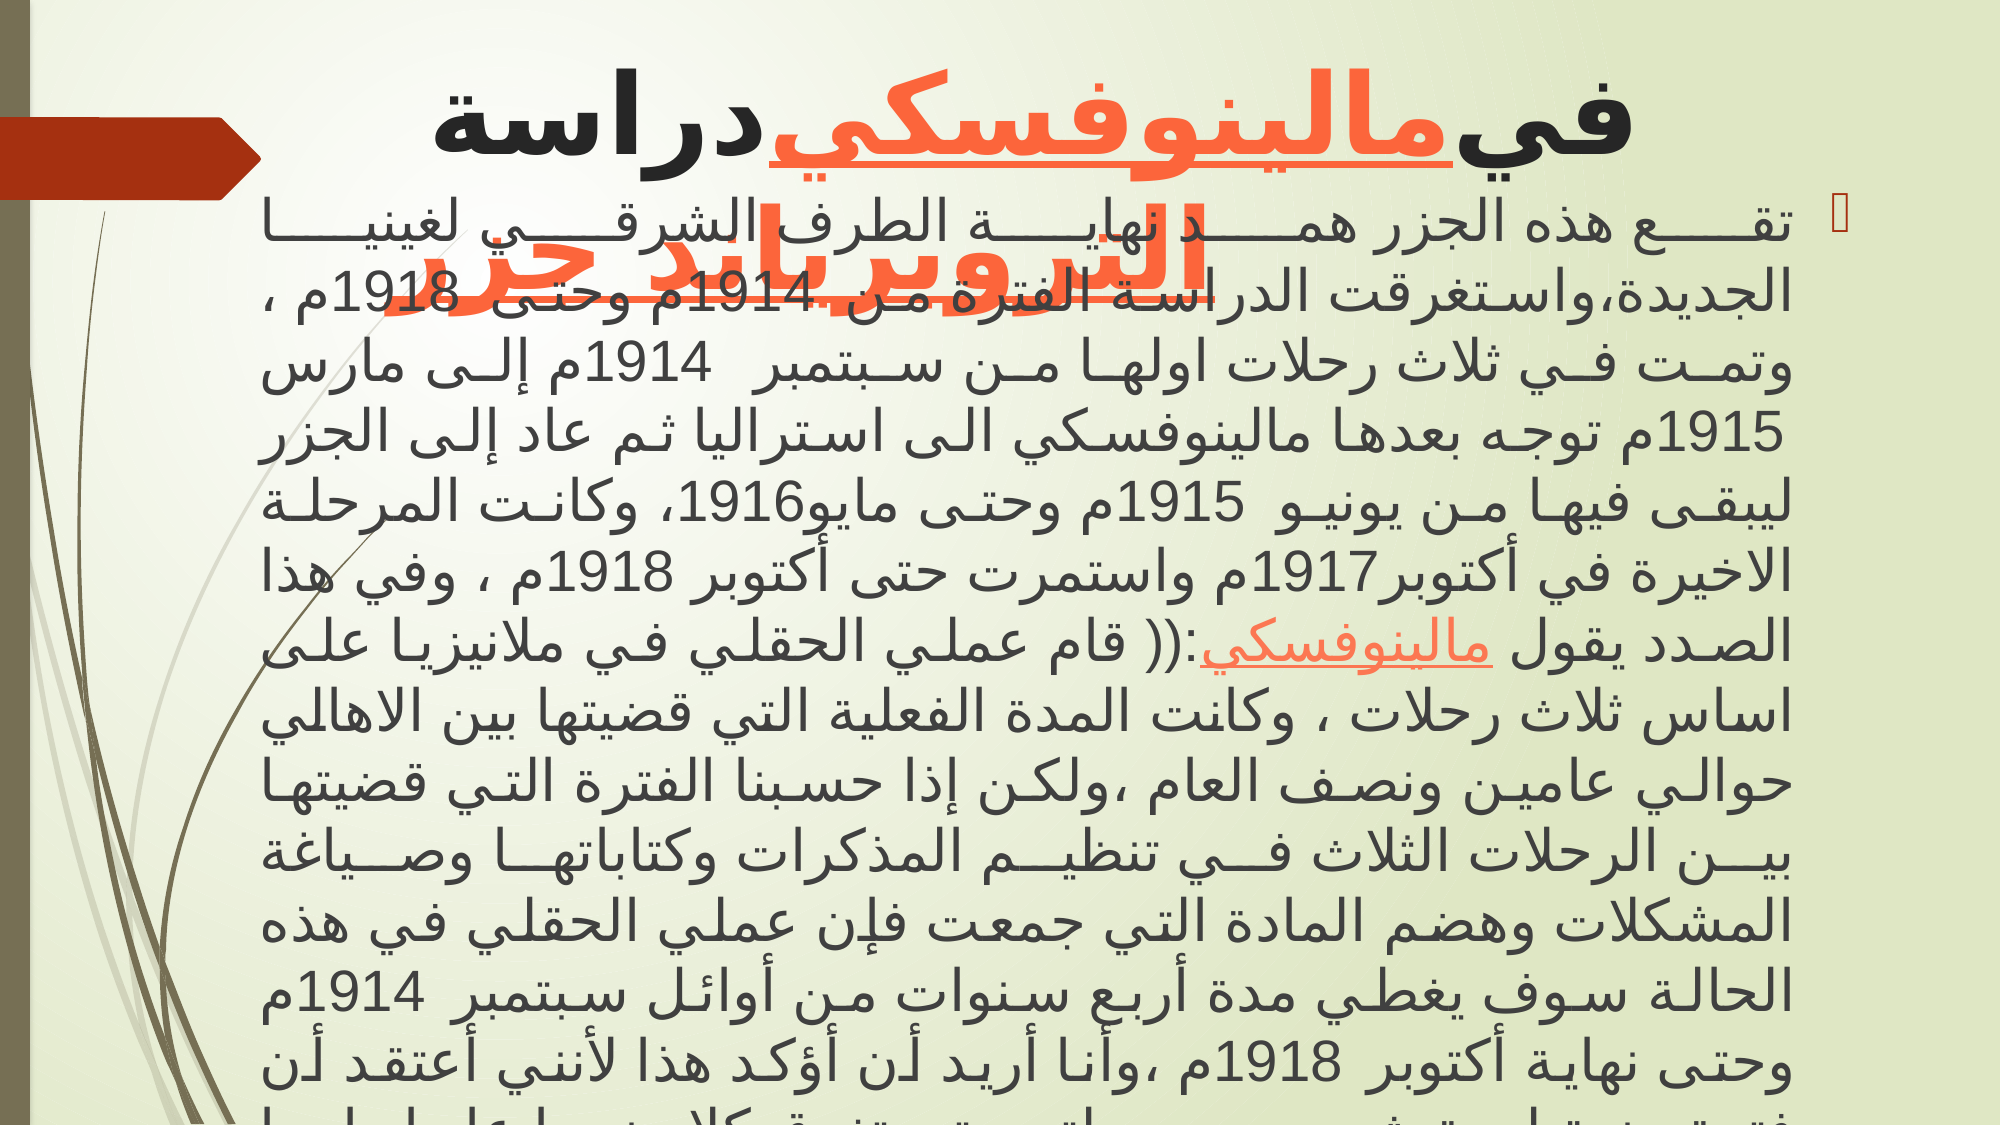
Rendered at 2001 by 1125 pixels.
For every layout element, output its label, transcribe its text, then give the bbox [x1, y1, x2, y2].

list تقع هذه الجزر همد نهاية الطرف الشرقي لغينيا الجديدة،واستغرقت الدراسة الفترة من 1914م وحتى 1918م ، وتمت في ثلاث رحلات اولها من سبتمبر 1914م إلى مارس 1915م توجه بعدها مالينوفسكي الى استراليا ثم عاد إلى الجزر ليبقى فيها من يونيو 1915م وحتى مايو1916، وكانت المرحلة الاخيرة في أكتوبر1917م واستمرت حتى أكتوبر 1918م ، وفي هذا الصدد يقول مالينوفسكي:(( قام عملي الحقلي في ملانيزيا على اساس ثلاث رحلات ، وكانت المدة الفعلية التي قضيتها بين الاهالي حوالي عامين ونصف العام ،ولكن إذا حسبنا الفترة التي قضيتها بين الرحلات الثلاث في تنظيم المذكرات وكتاباتها وصياغة المشكلات وهضم المادة التي جمعت فإن عملي الحقلي في هذه الحالة سوف يغطي مدة أربع سنوات من أوائل سبتمبر 1914م وحتى نهاية أكتوبر 1918م ،وأنا أريد أن أؤكد هذا لأنني أعتقد أن فترة بينية لعدة شهور بين رحلتين تستغرق كلا منهما عاما واحدا تعطي للباحث فرصة أفضل من قضاء عامين متواصلين في حقل الدراسة)). [244, 175, 1867, 1108]
title دراسة مالينوفسكي في جزر التروبرياند [374, 34, 1837, 175]
